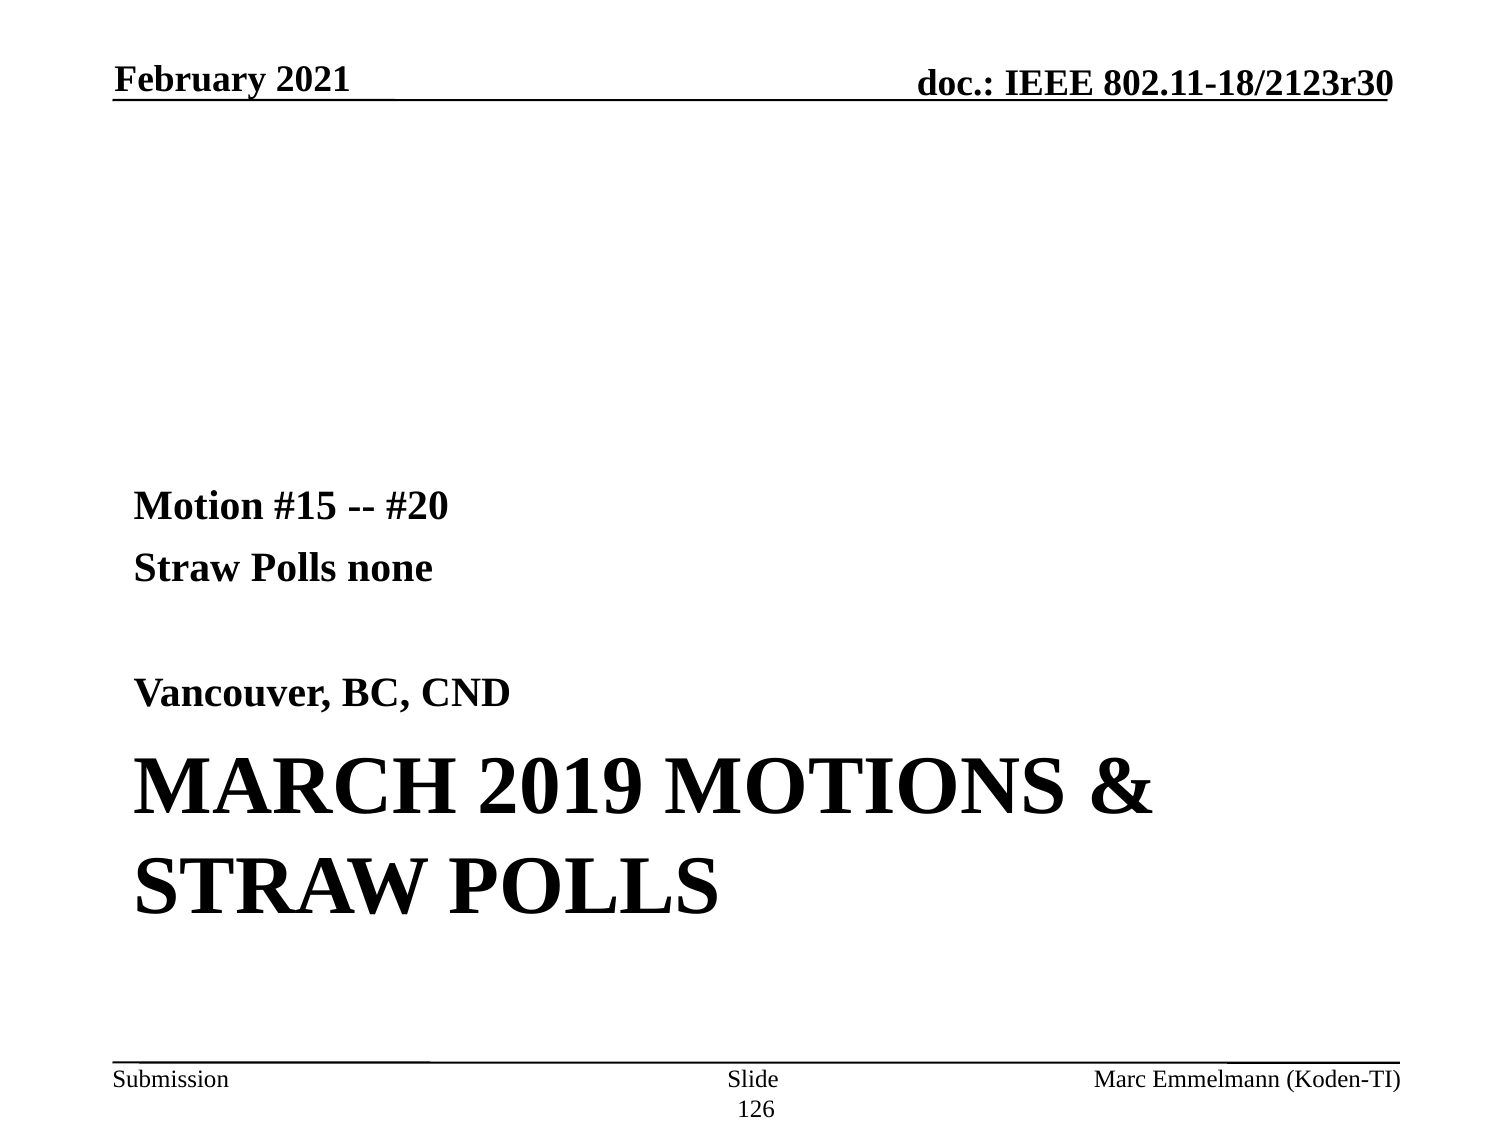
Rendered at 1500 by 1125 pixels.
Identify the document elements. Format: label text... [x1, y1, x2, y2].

slide_number Slide 126 [712, 1061, 800, 1123]
list Motion #15 -- #20 Straw Polls none Vancouver, BC, CND [118, 476, 1394, 724]
footer Marc Emmelmann (Koden-TI) [878, 1061, 1402, 1093]
title March 2019 Motions & Straw Polls [118, 724, 1394, 947]
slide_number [114, 54, 423, 100]
